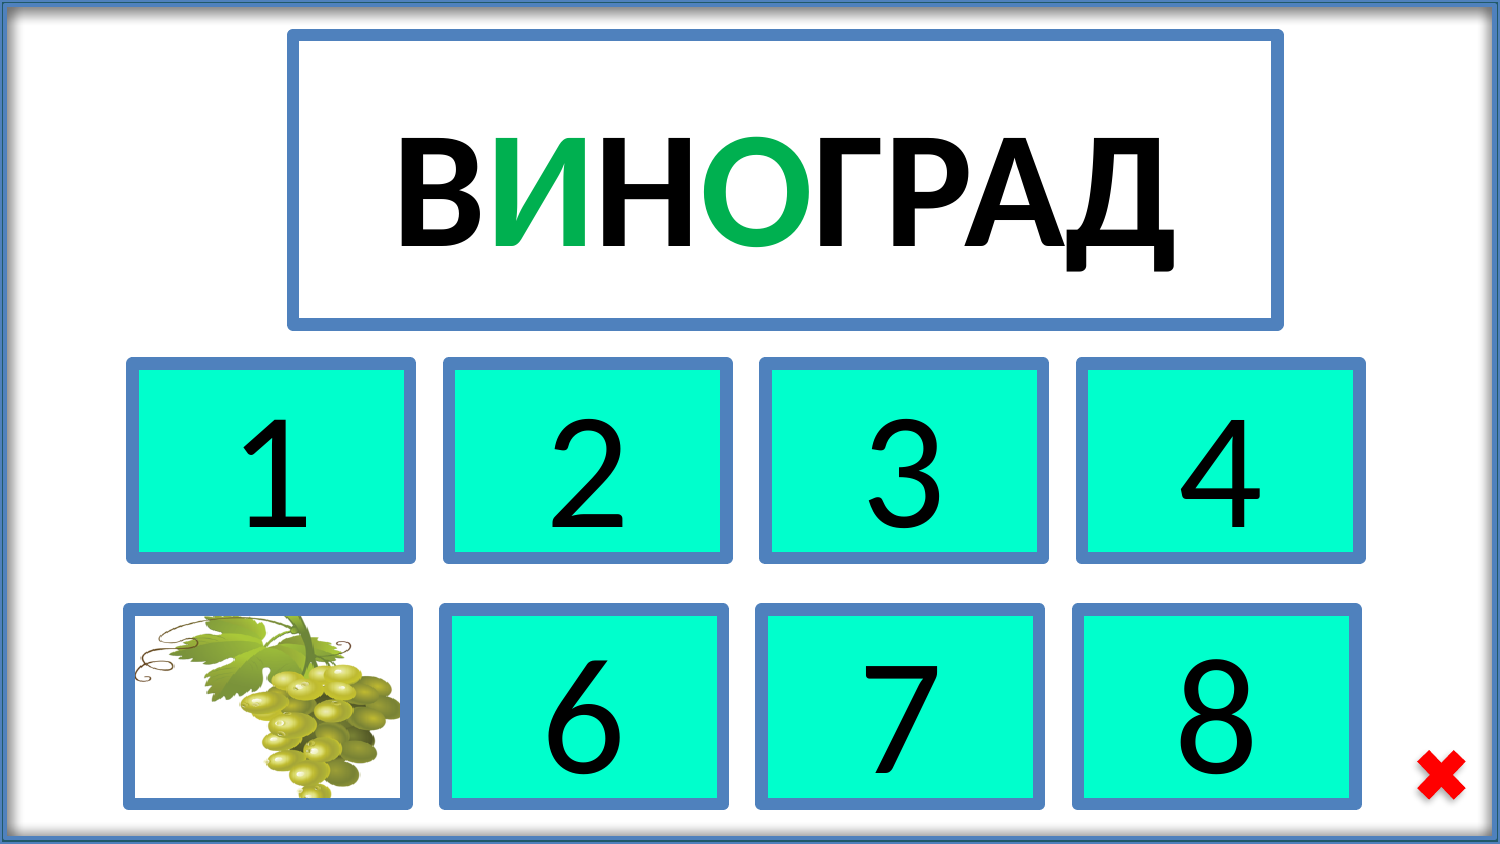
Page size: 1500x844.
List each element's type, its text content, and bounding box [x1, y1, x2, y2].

text_box 3 [763, 361, 1045, 560]
text_box 7 [760, 607, 1041, 806]
text_box [1415, 747, 1468, 802]
text_box 6 [443, 607, 725, 806]
text_box 1 [130, 361, 412, 560]
text_box 2 [447, 361, 729, 560]
text_box ВИНОГРАД [291, 33, 1279, 326]
text_box 4 [1080, 361, 1361, 560]
text_box 8 [1076, 607, 1358, 806]
text_box [127, 607, 408, 806]
